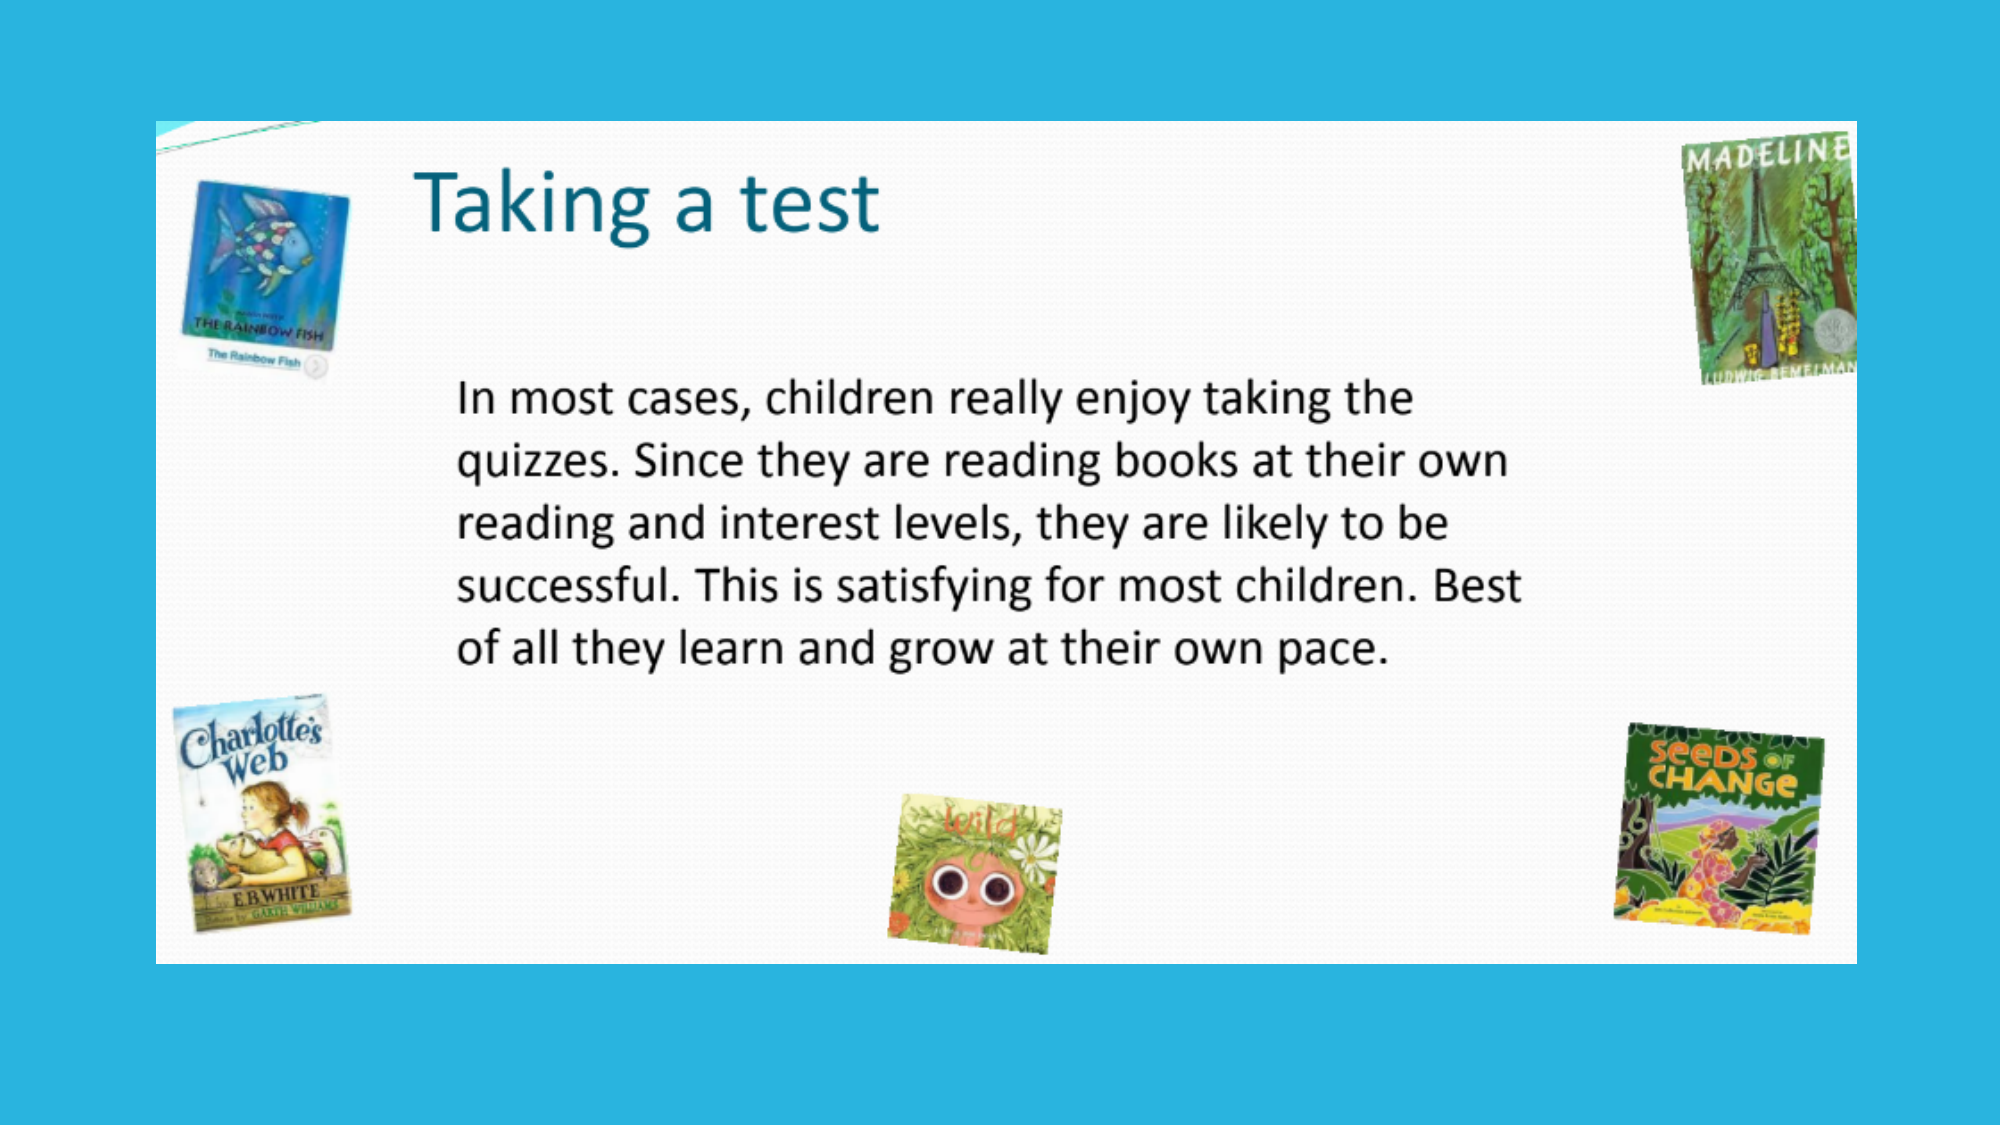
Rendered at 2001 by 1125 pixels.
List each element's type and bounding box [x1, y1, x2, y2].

picture [156, 121, 1857, 965]
